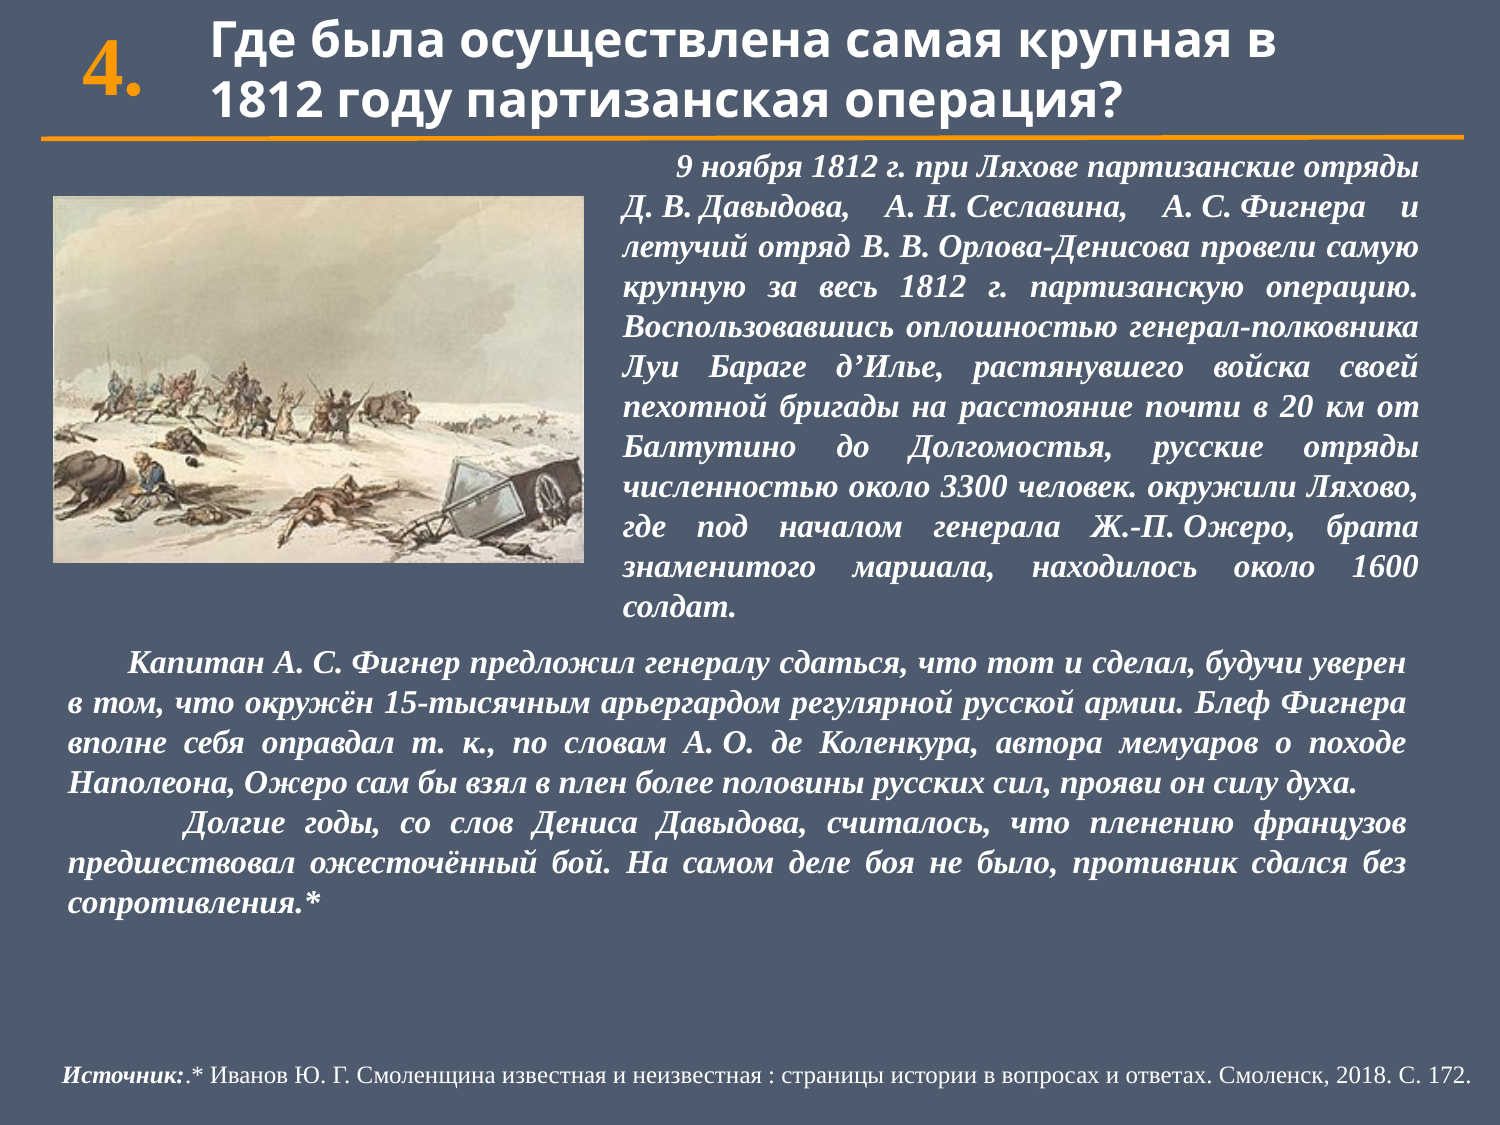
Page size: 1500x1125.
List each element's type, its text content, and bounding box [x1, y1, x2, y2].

text_box Где была осуществлена самая крупная в 1812 году партизанская операция? [194, 0, 1388, 129]
text_box 4. [67, 4, 162, 120]
text_box Капитан А. С. Фигнер предложил генералу сдаться, что тот и сделал, будучи уверен в том, что окружён 15-тысячным арьергардом регулярной русской армии. Блеф Фигнера вполне себя оправдал т. к., по словам А. О. де Коленкура, автора мемуаров о походе Наполеона, Ожеро сам бы взял в плен более половины русских сил, прояви он силу духа. Долгие годы, со слов Дениса Давыдова, считалось, что пленению французов предшествовал ожесточённый бой. На самом деле боя не было, противник сдался без сопротивления.* [53, 633, 1424, 928]
text_box Источник:.* Иванов Ю. Г. Смоленщина известная и неизвестная : страницы истории в вопросах и ответах. Смоленск, 2018. С. 172. [46, 1050, 1500, 1125]
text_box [40, 136, 1465, 140]
picture [52, 195, 585, 563]
text_box 9 ноября 1812 г. при Ляхове партизанские отряды Д. В. Давыдова, А. Н. Сеславина, А. С. Фигнера и летучий отряд В. В. Орлова-Денисова провели самую крупную за весь 1812 г. партизанскую операцию. Воспользовавшись оплошностью генерал-полковника Луи Бараге д’Илье, растянувшего войска своей пехотной бригады на расстояние почти в 20 км от Балтутино до Долгомостья, русские отряды численностью около 3300 человек. окружили Ляхово, где под началом генерала Ж.-П. Ожеро, брата знаменитого маршала, находилось около 1600 солдат. [608, 150, 1436, 631]
